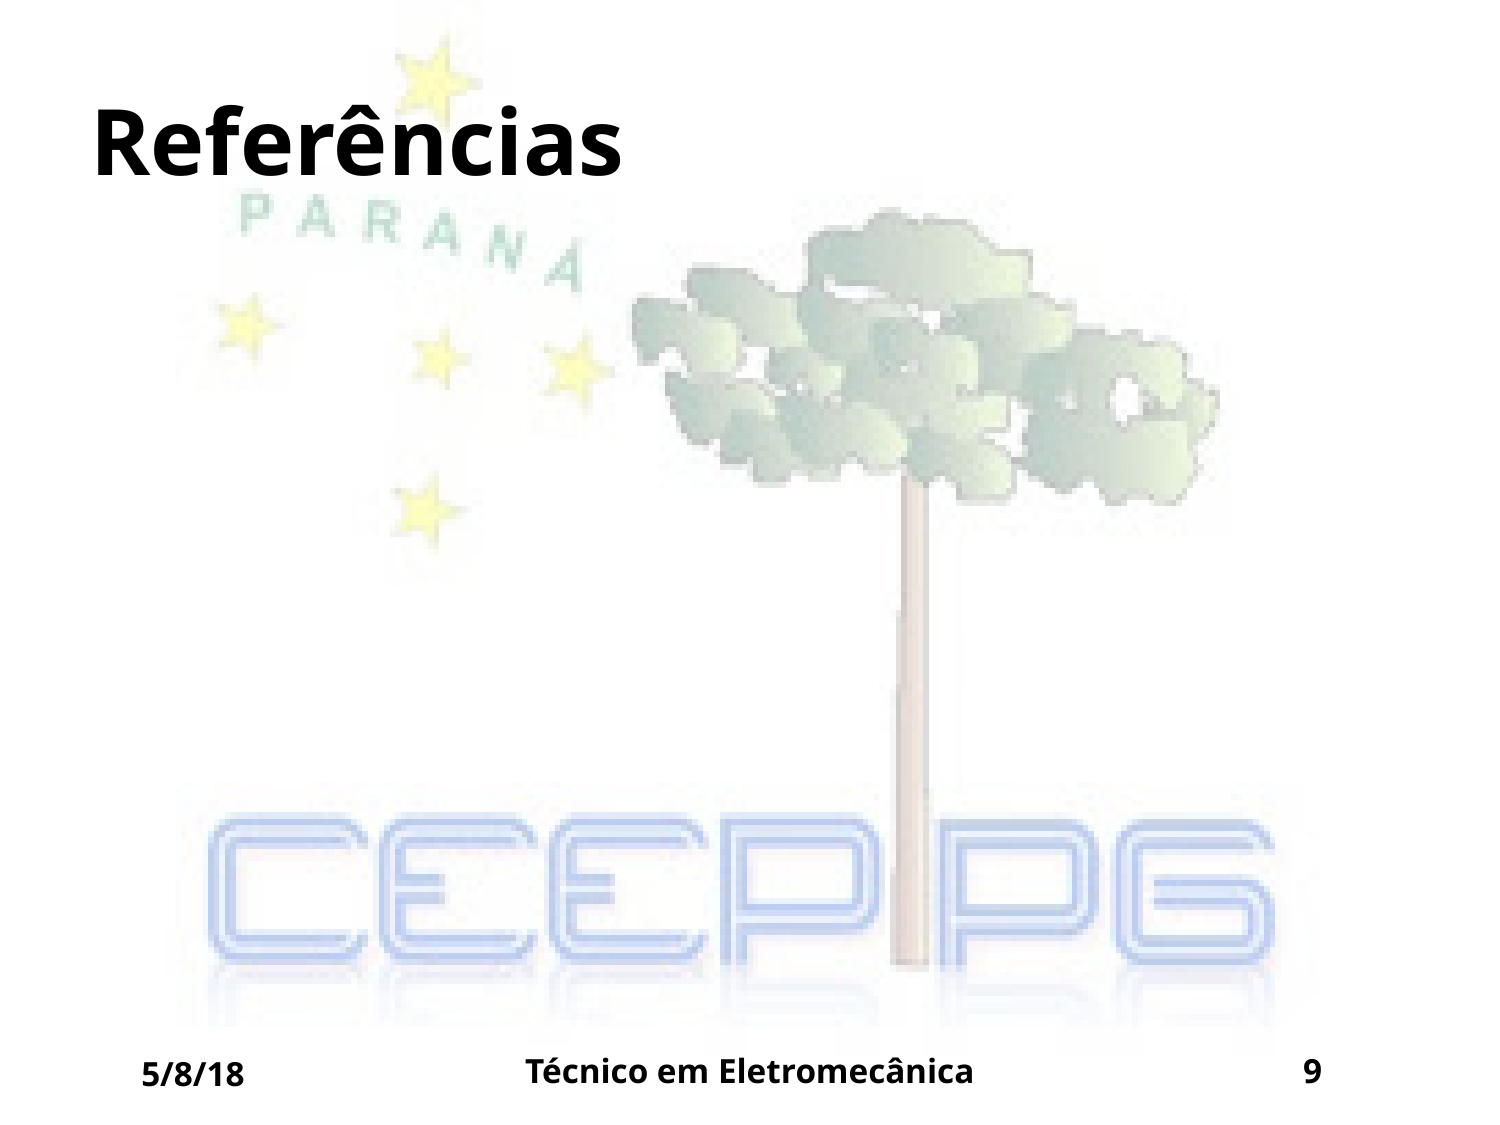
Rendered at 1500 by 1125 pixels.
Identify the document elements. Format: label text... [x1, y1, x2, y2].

title Referências [75, 45, 1425, 233]
slide_number 9 [1194, 1042, 1431, 1103]
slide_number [75, 1042, 312, 1103]
footer Técnico em Eletromecânica [395, 1042, 1105, 1103]
